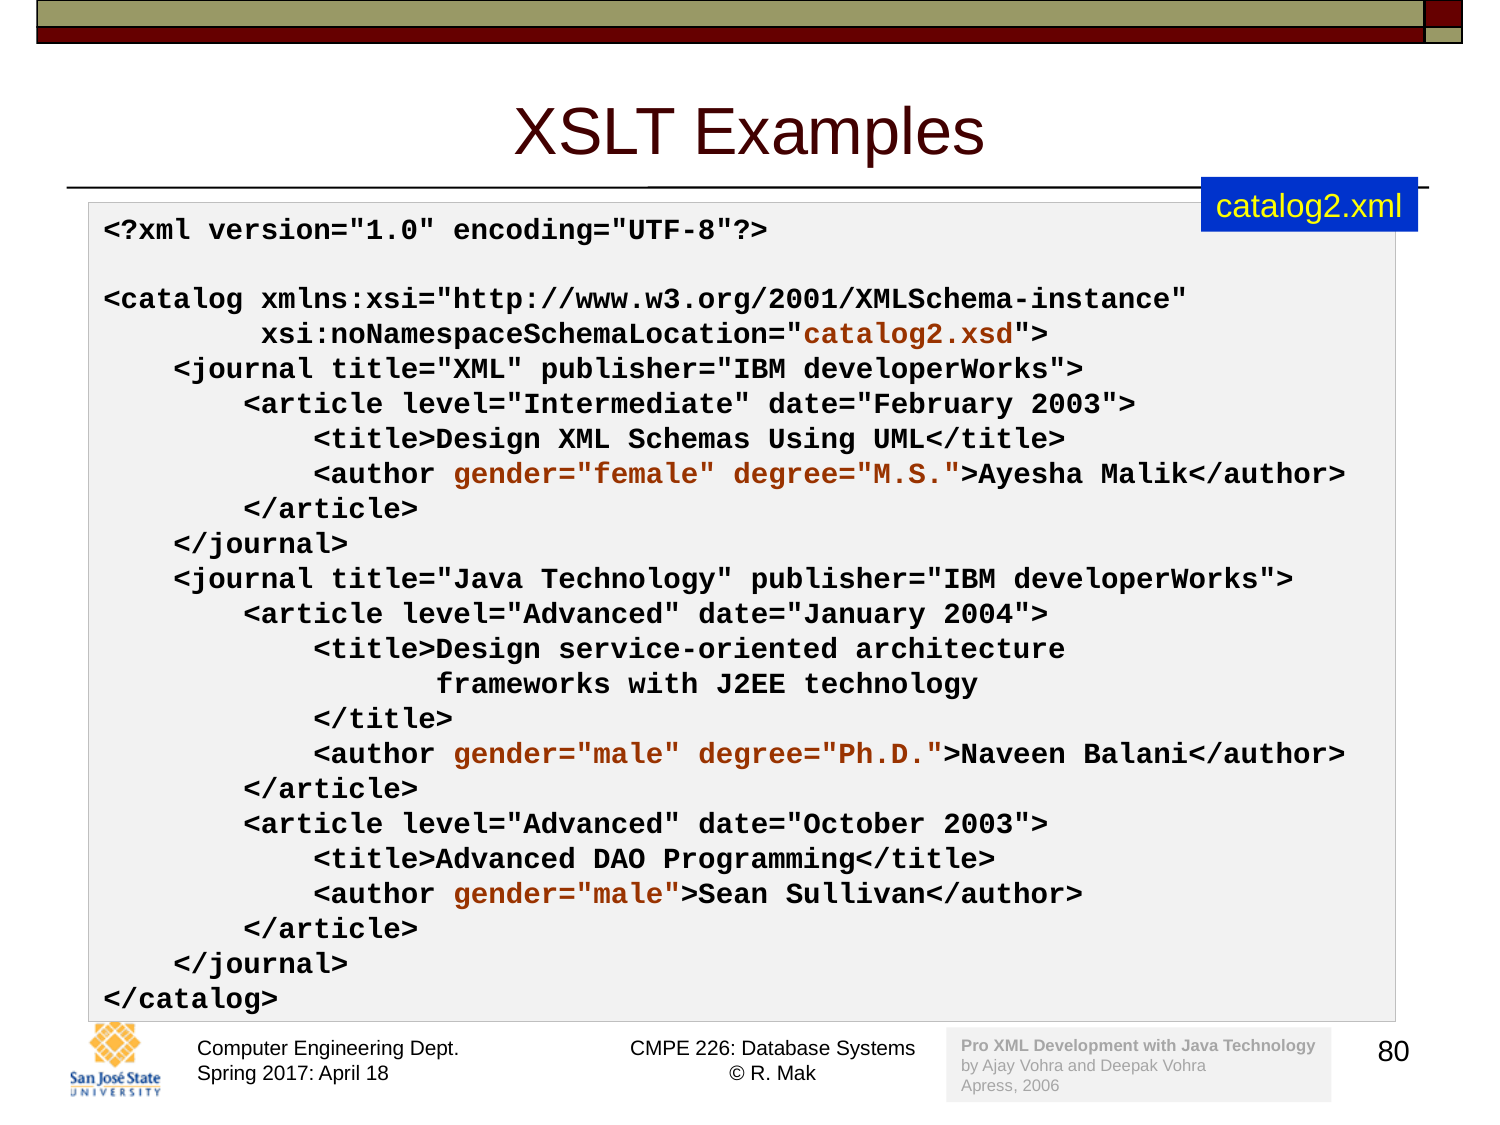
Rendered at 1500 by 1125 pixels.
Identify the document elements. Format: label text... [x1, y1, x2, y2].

slide_number 80 [1112, 1025, 1425, 1100]
text_box <?xml version="1.0" encoding="UTF-8"?> <catalog xmlns:xsi="http://www.w3.org/2001/XMLSchema-instance" xsi:noNamespaceSchemaLocation="catalog2.xsd"> <journal title="XML" publisher="IBM developerWorks"> <article level="Intermediate" date="February 2003"> <title>Design XML Schemas Using UML</title> <author gender="female" degree="M.S.">Ayesha Malik</author> </article> </journal> <journal title="Java Technology" publisher="IBM developerWorks"> <article level="Advanced" date="January 2004"> <title>Design service-oriented architecture frameworks with J2EE technology </title> <author gender="male" degree="Ph.D.">Naveen Balani</author> </article> <article level="Advanced" date="October 2003"> <title>Advanced DAO Programming</title> <author gender="male">Sean Sullivan</author> </article> </journal> </catalog> [88, 202, 1396, 1022]
text_box catalog2.xml [1201, 176, 1419, 232]
text_box Pro XML Development with Java Technology by Ajay Vohra and Deepak Vohra Apress, 2006 [946, 1027, 1332, 1103]
picture [60, 1012, 166, 1112]
title XSLT Examples [75, 67, 1425, 175]
